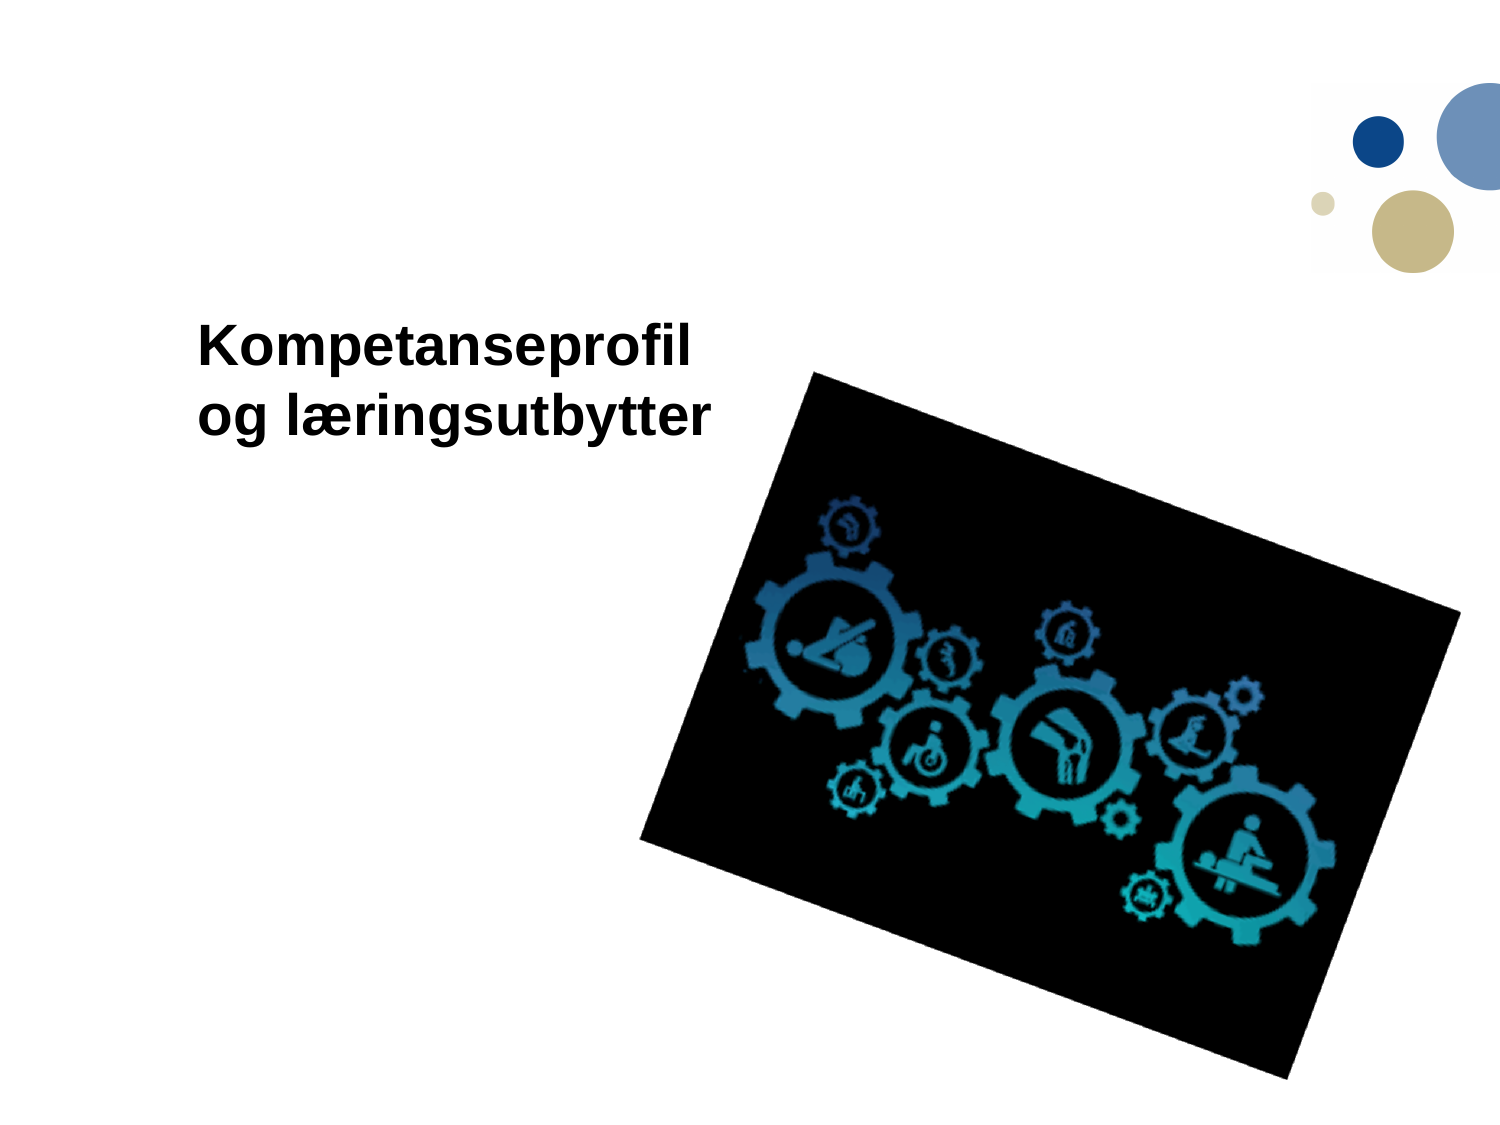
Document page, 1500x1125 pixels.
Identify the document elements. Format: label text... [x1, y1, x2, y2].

list Kompetanseprofil og læringsutbytter [182, 136, 785, 620]
picture [1311, 83, 1500, 273]
picture [641, 373, 1460, 1079]
